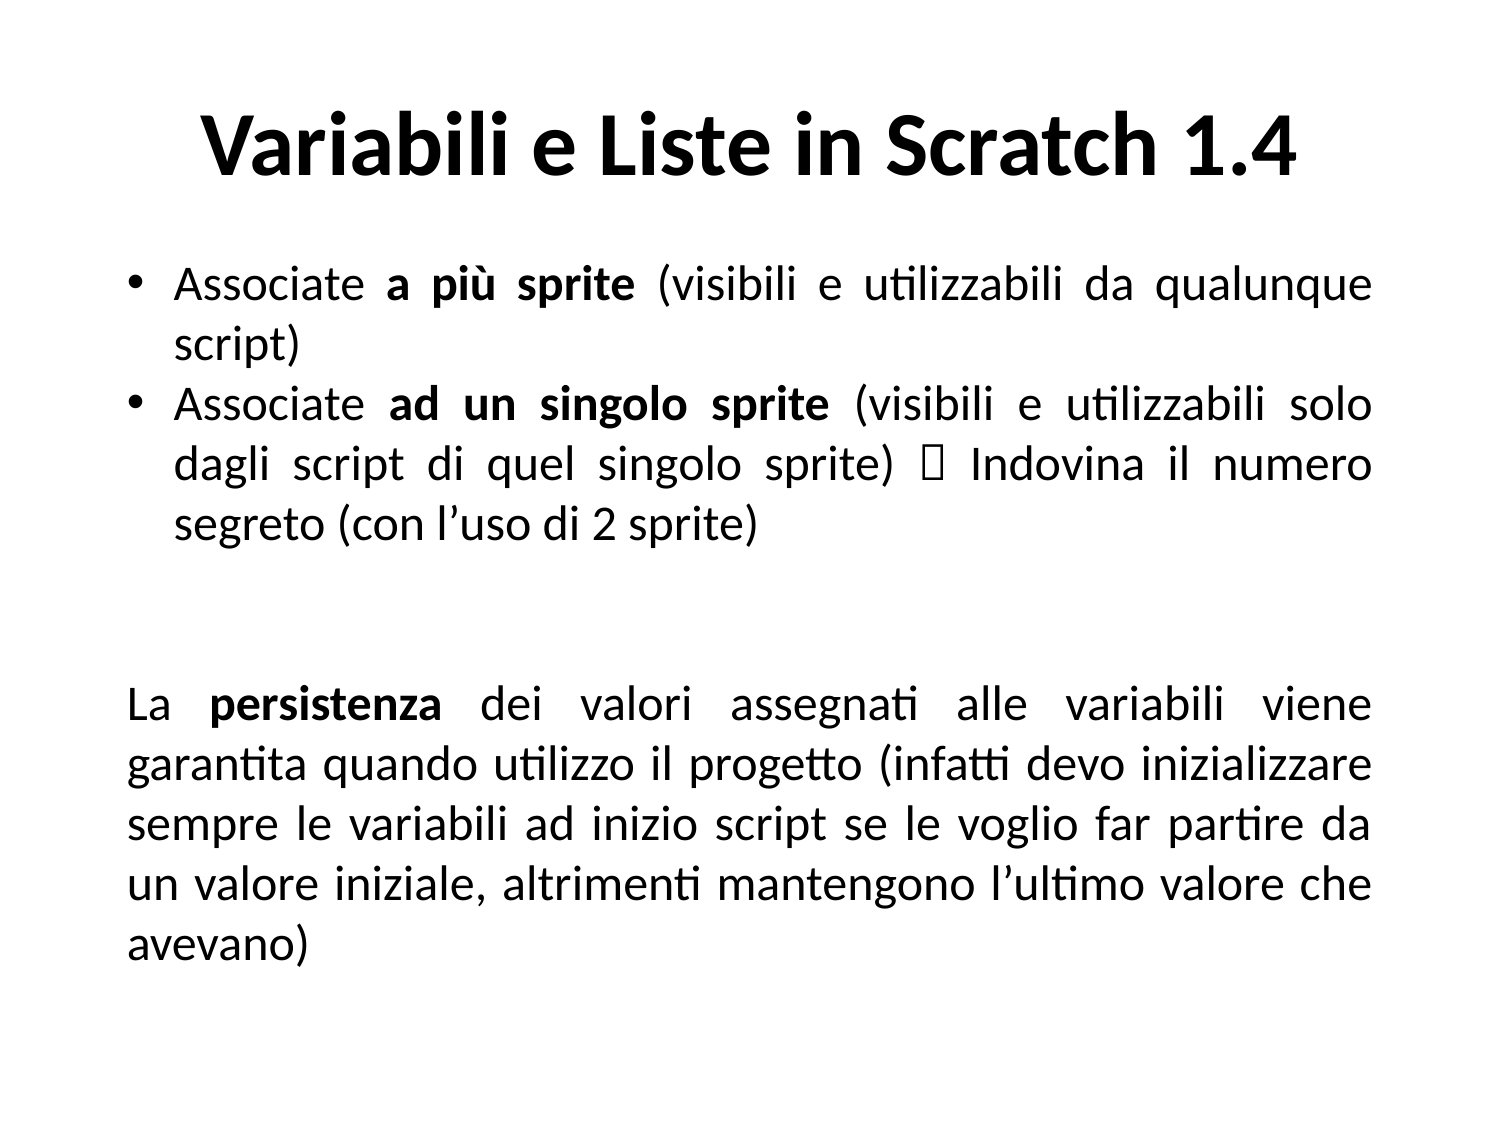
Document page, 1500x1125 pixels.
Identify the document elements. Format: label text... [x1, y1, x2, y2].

title Variabili e Liste in Scratch 1.4 [75, 45, 1425, 233]
text_box Associate a più sprite (visibili e utilizzabili da qualunque script) Associate ad un singolo sprite (visibili e utilizzabili solo dagli script di quel singolo sprite)  Indovina il numero segreto (con l’uso di 2 sprite) La persistenza dei valori assegnati alle variabili viene garantita quando utilizzo il progetto (infatti devo inizializzare sempre le variabili ad inizio script se le voglio far partire da un valore iniziale, altrimenti mantengono l’ultimo valore che avevano) [112, 243, 1388, 1069]
